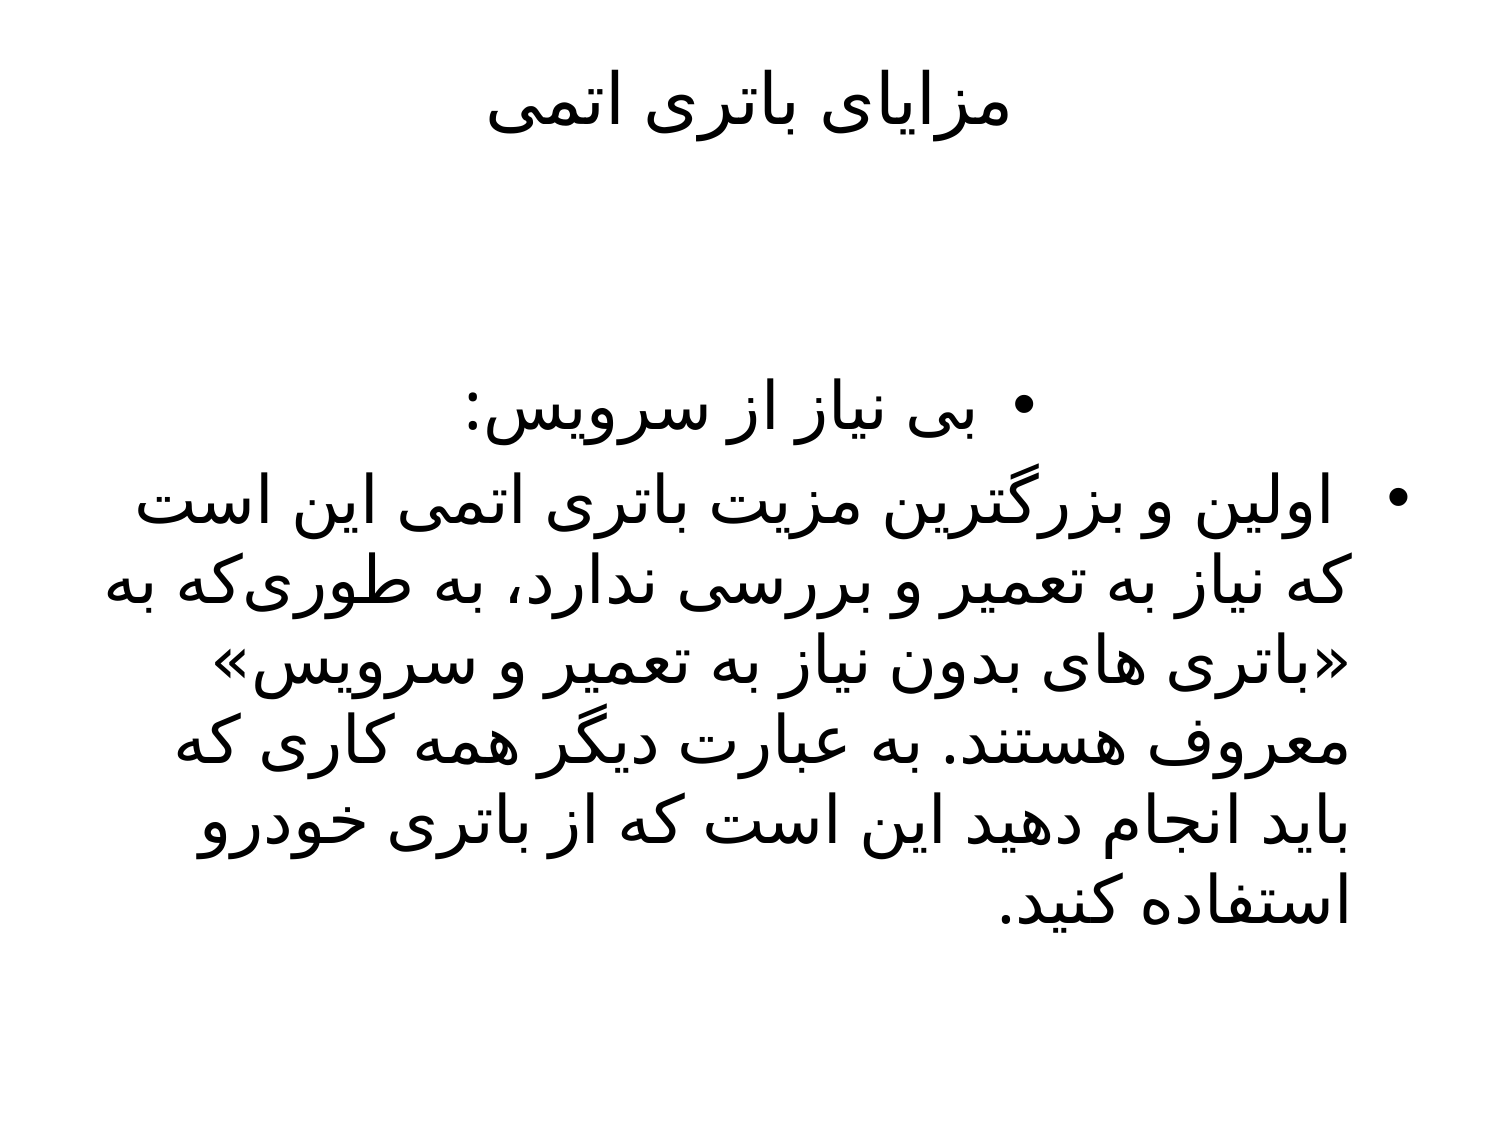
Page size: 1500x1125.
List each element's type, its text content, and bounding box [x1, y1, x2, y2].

list بی نیاز از سرویس: اولین و بزرگترین مزیت باتری اتمی این است که نیاز به تعمیر و بررسی ندارد، به طوری‌که به «باتری های بدون نیاز به تعمیر و سرویس» معروف هستند. به عبارت دیگر همه کاری که باید انجام دهید این است که از باتری خودرو استفاده کنید. [75, 262, 1425, 1005]
title مزایای باتری اتمی [75, 45, 1425, 233]
